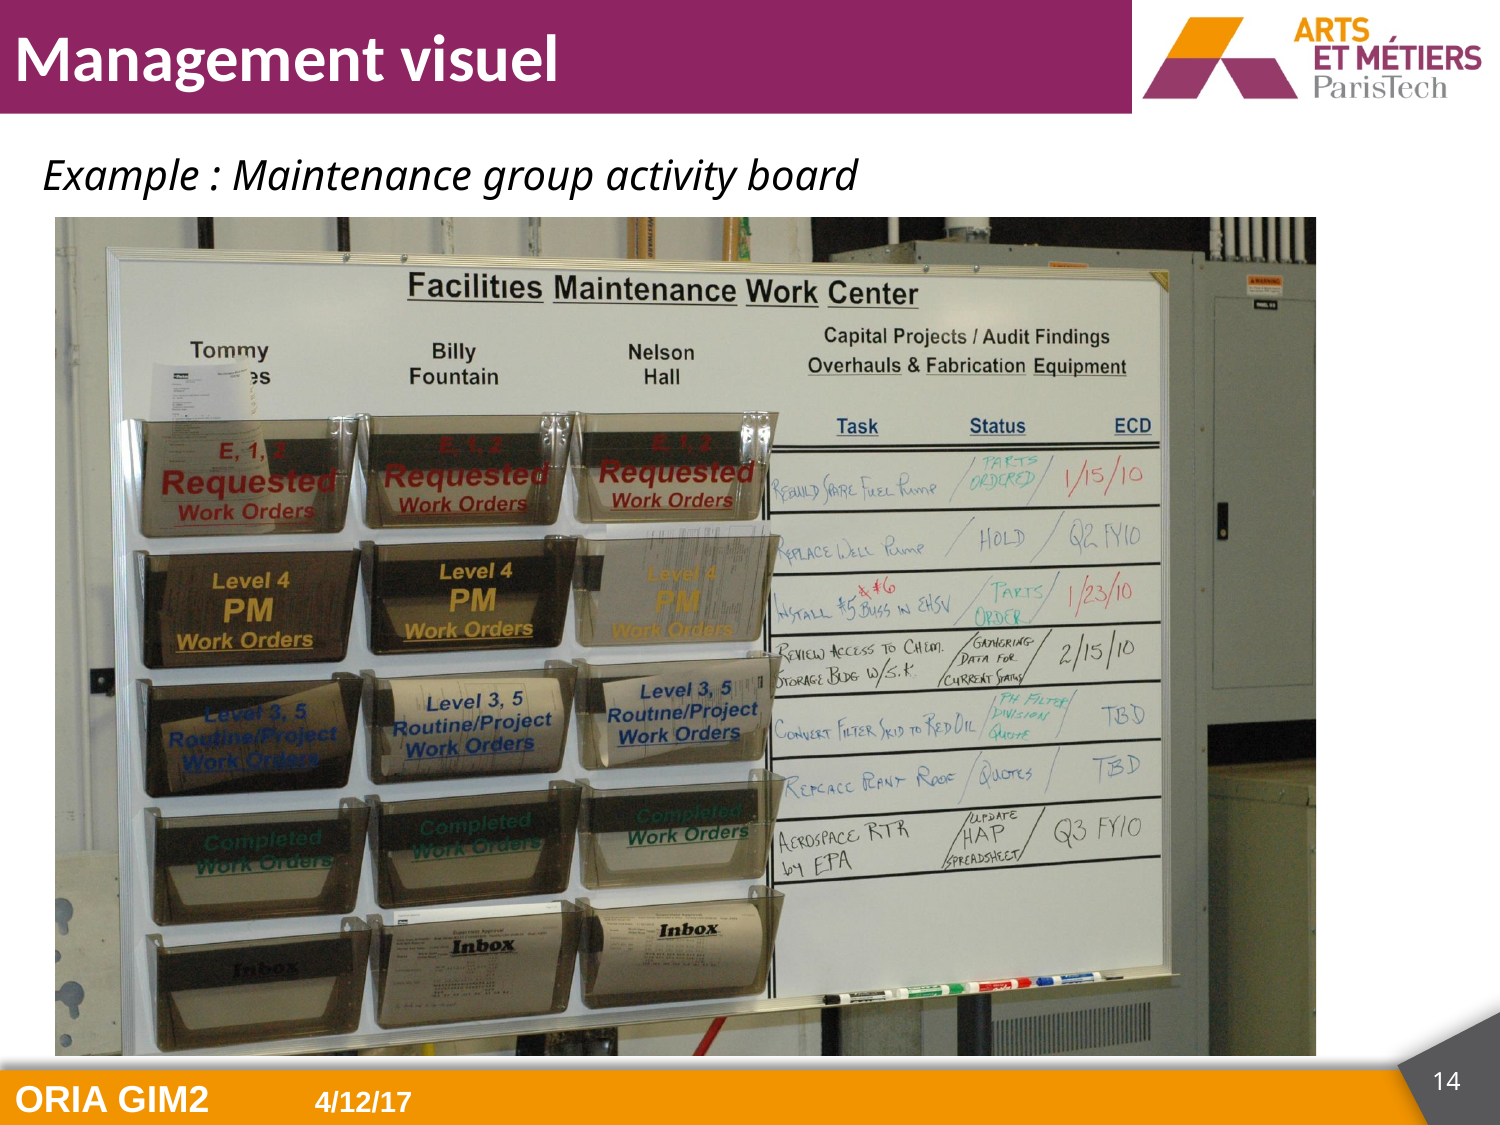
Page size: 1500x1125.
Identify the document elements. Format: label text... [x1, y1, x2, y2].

picture [1132, 0, 1500, 115]
title Example : Maintenance group activity board [27, 141, 1378, 218]
picture [54, 217, 1317, 1057]
